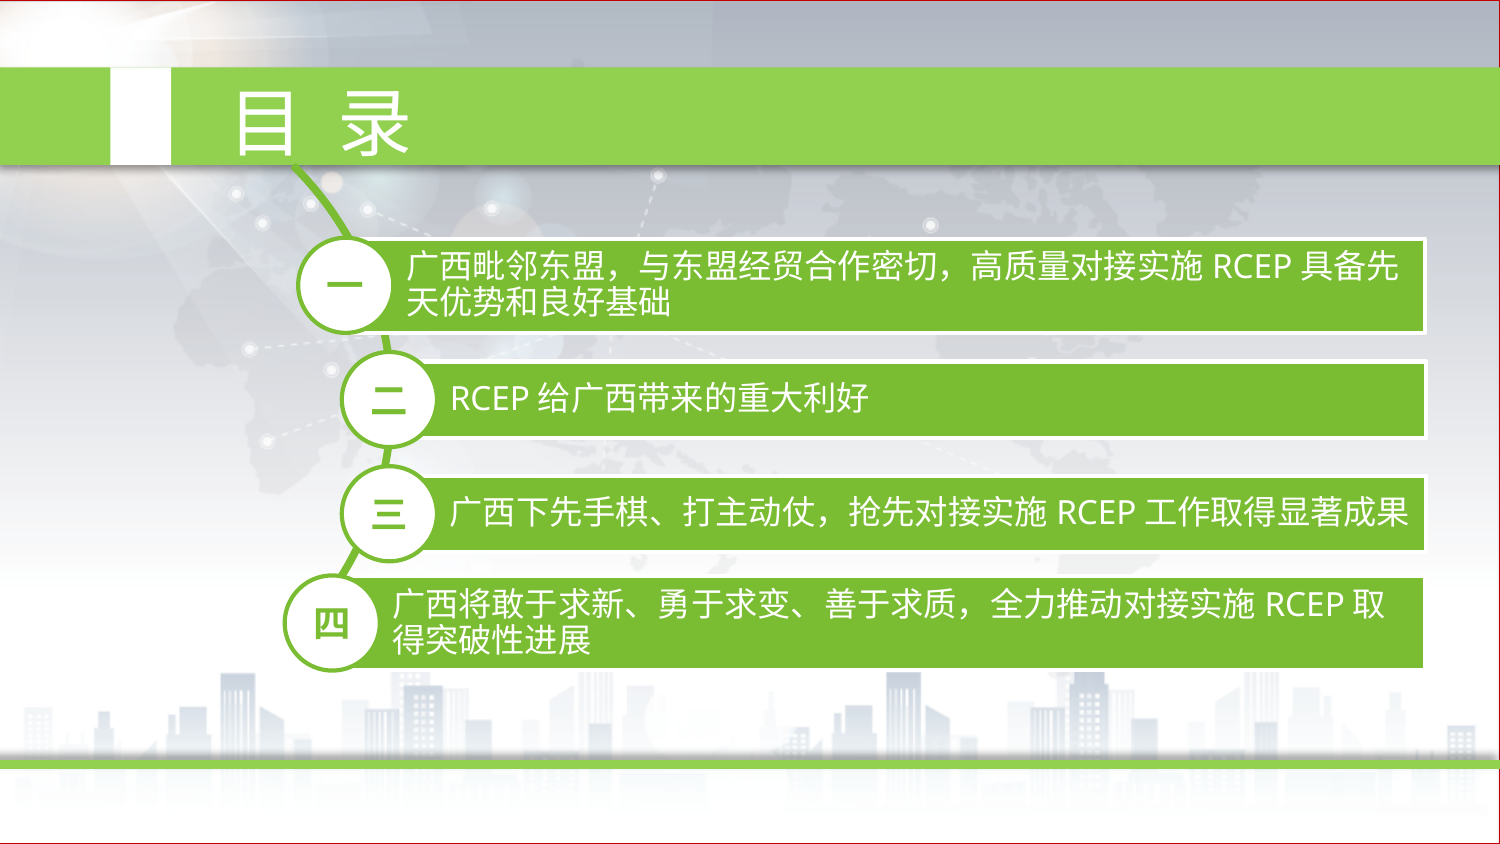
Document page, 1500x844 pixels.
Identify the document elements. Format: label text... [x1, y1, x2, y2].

picture [0, 165, 1499, 760]
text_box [297, 237, 394, 334]
text_box [382, 341, 392, 350]
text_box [341, 465, 438, 562]
text_box 目 录 [214, 67, 428, 173]
picture [0, 1, 1499, 67]
text_box [290, 163, 352, 235]
text_box 广西毗邻东盟，与东盟经贸合作密切，高质量对接实施RCEP具备先天优势和良好基础 [394, 237, 1427, 335]
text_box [284, 575, 381, 671]
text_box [341, 351, 438, 448]
text_box RCEP给广西带来的重大利好 [442, 359, 1428, 440]
text_box 广西下先手棋、打主动仗，抢先对接实施RCEP工作取得显著成果 [442, 474, 1428, 554]
text_box 广西将敢于求新、勇于求变、善于求质，全力推动对接实施RCEP取得突破性进展 [381, 574, 1427, 672]
text_box [381, 456, 391, 464]
picture [0, 769, 1499, 843]
